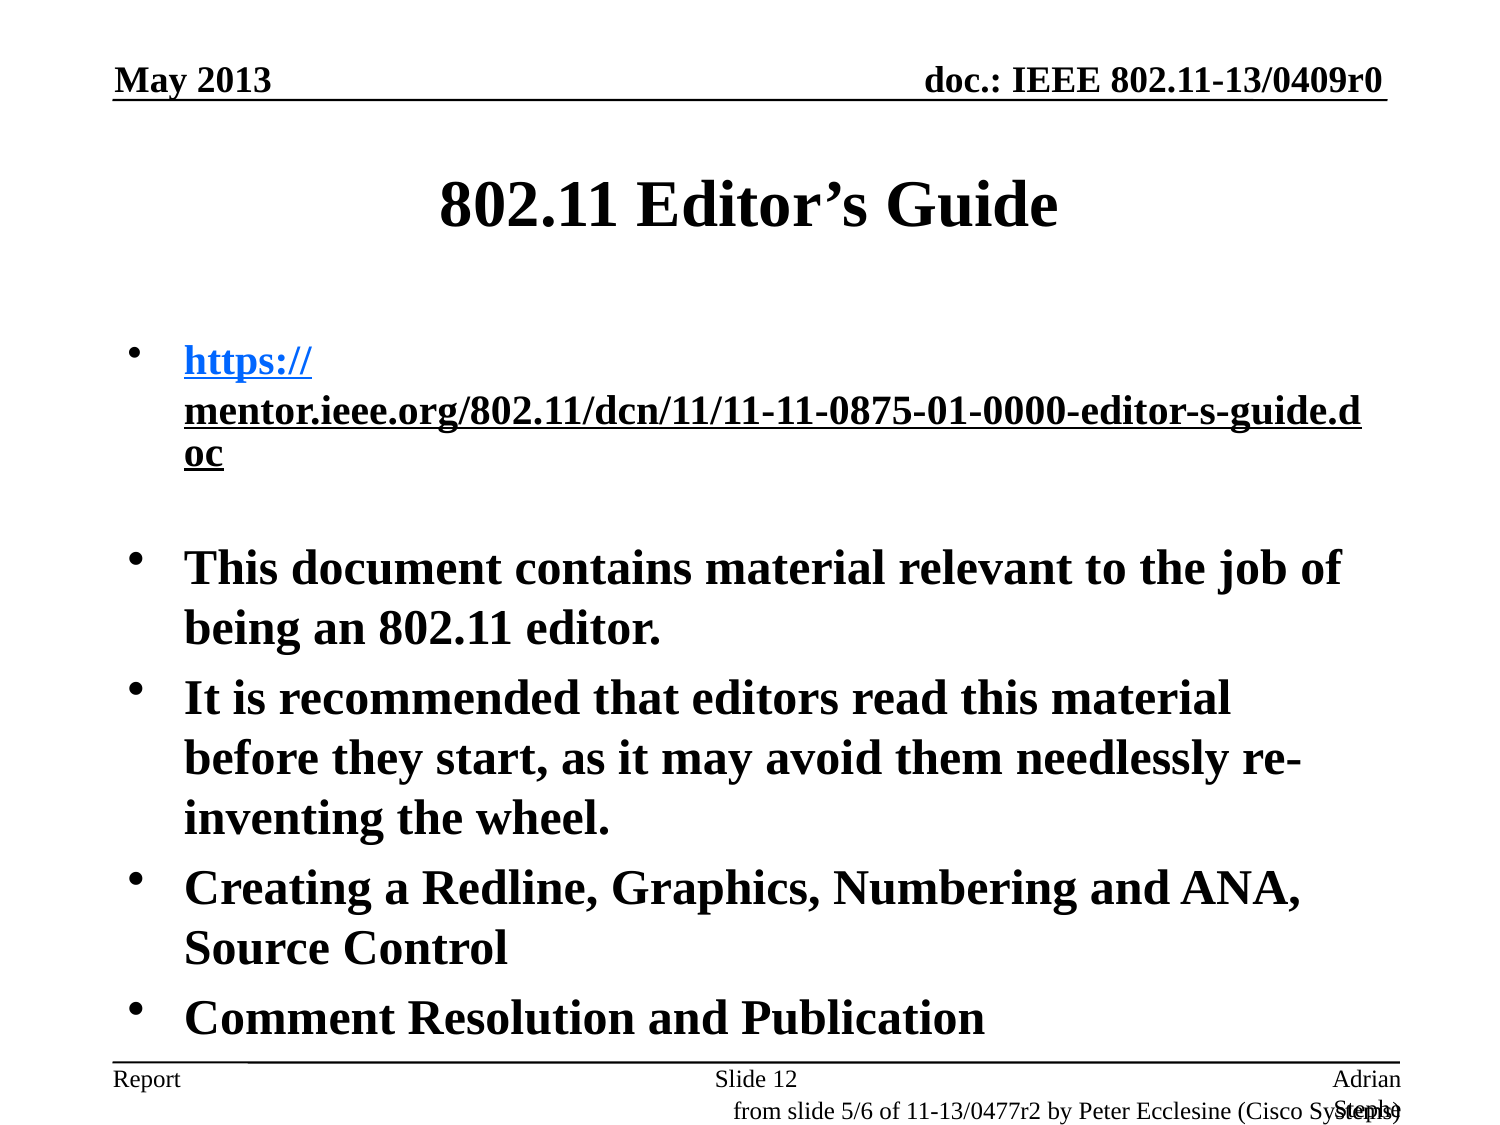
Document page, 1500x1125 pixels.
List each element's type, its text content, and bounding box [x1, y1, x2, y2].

footer Adrian Stephens, Intel Corporation [1324, 1061, 1402, 1087]
text_box from slide 5/6 of 11-13/0477r2 by Peter Ecclesine (Cisco Systems) [343, 1087, 1417, 1125]
list https://mentor.ieee.org/802.11/dcn/11/11-11-0875-01-0000-editor-s-guide.doc This document contains material relevant to the job of being an 802.11 editor. It is recommended that editors read this material before they start, as it may avoid them needlessly re-inventing the wheel. Creating a Redline, Graphics, Numbering and ANA, Source Control Comment Resolution and Publication [112, 324, 1388, 1000]
slide_number Slide 12 [712, 1061, 800, 1087]
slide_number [114, 54, 374, 101]
title 802.11 Editor’s Guide [112, 112, 1388, 288]
